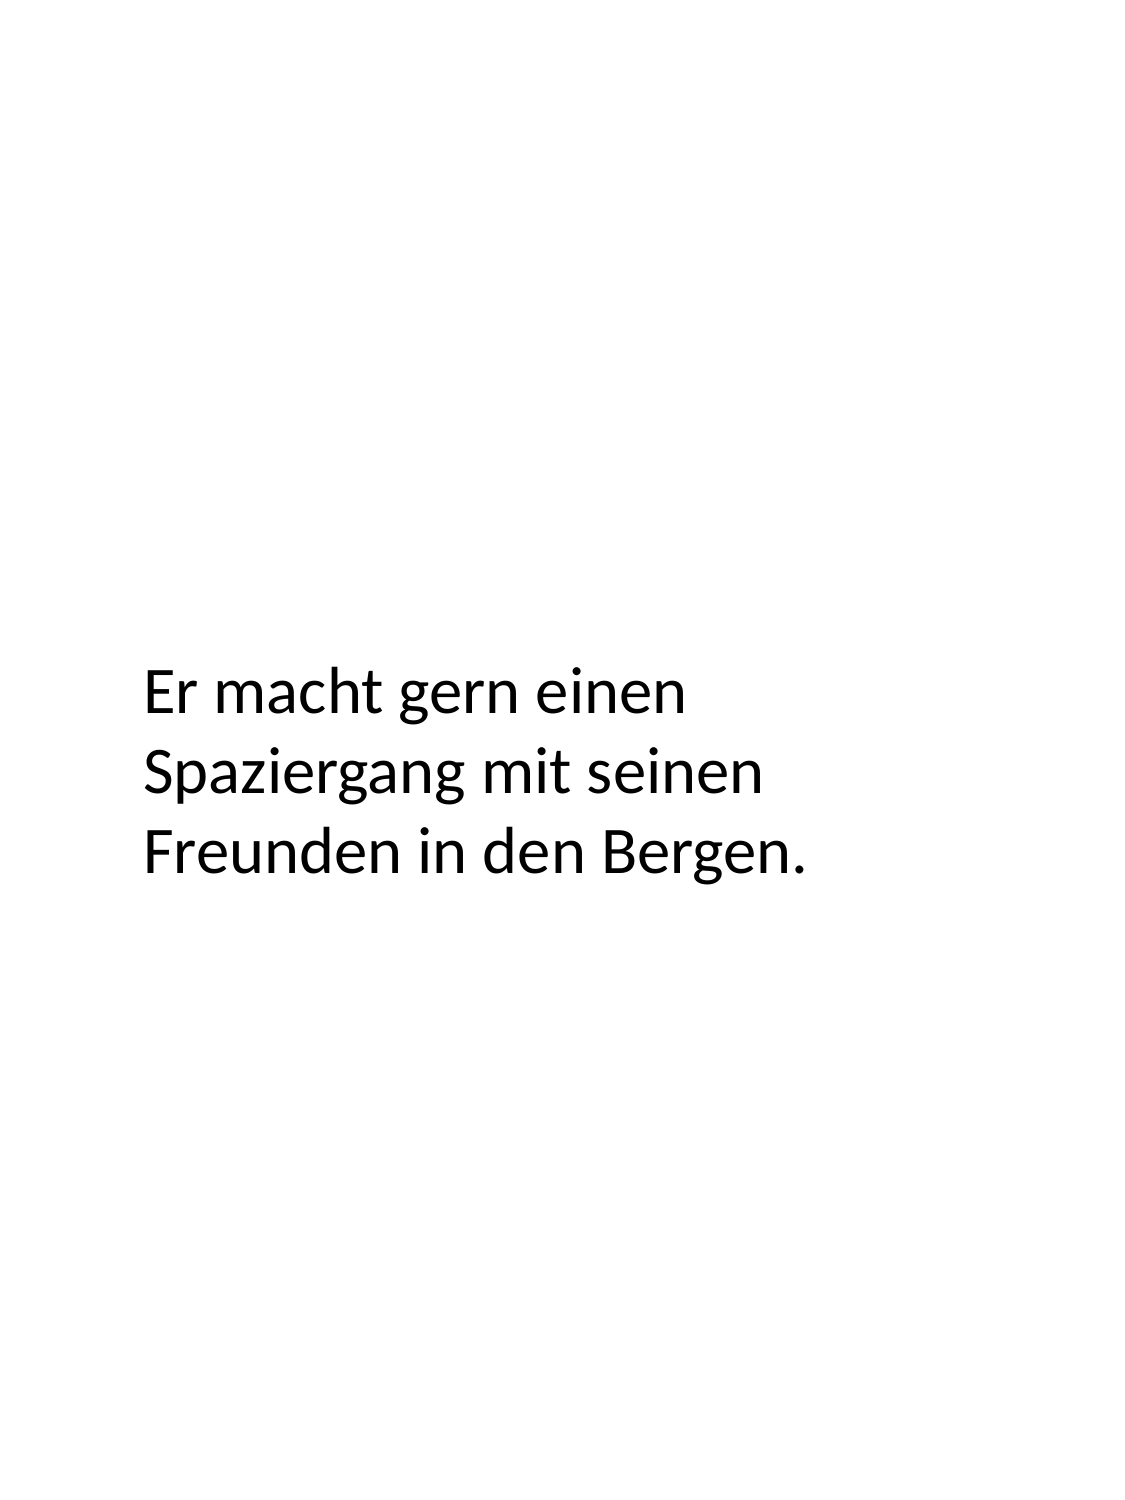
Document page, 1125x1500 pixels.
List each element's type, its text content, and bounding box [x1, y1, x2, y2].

text_box Er macht gern einen Spaziergang mit seinen Freunden in den Bergen. [128, 639, 1006, 895]
